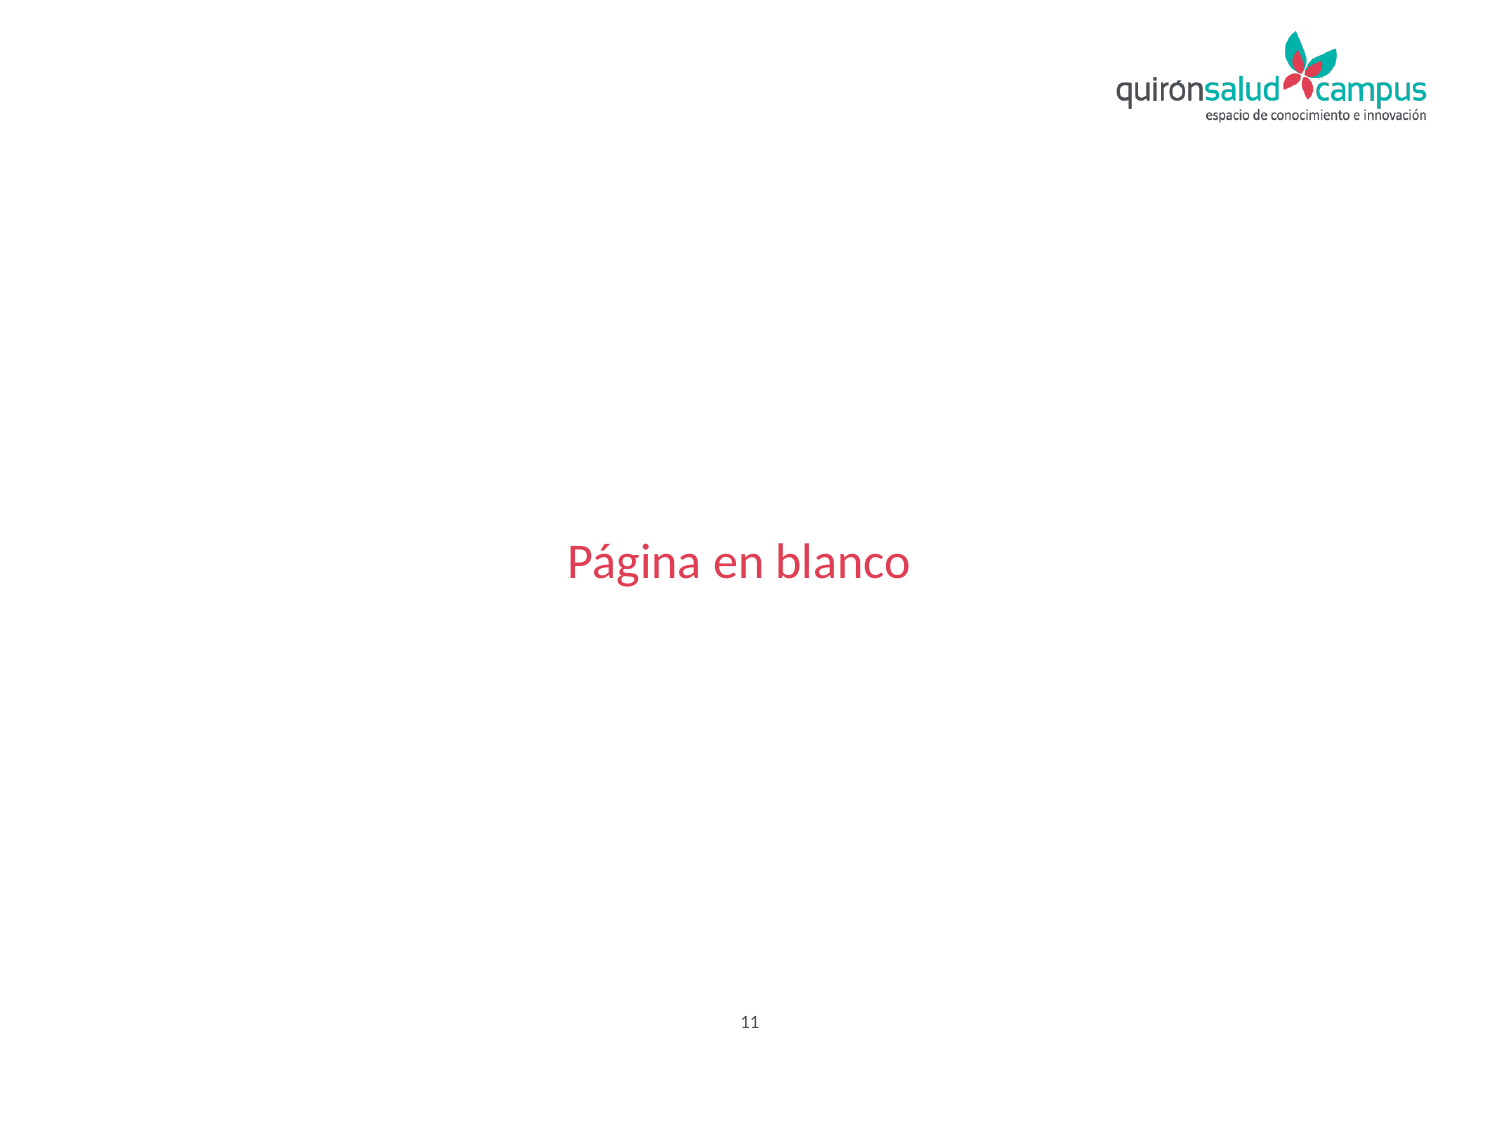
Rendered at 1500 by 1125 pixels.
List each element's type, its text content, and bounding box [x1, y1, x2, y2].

picture [1088, 19, 1439, 186]
text_box Página en blanco [553, 527, 947, 598]
slide_number 11 [581, 1001, 919, 1062]
